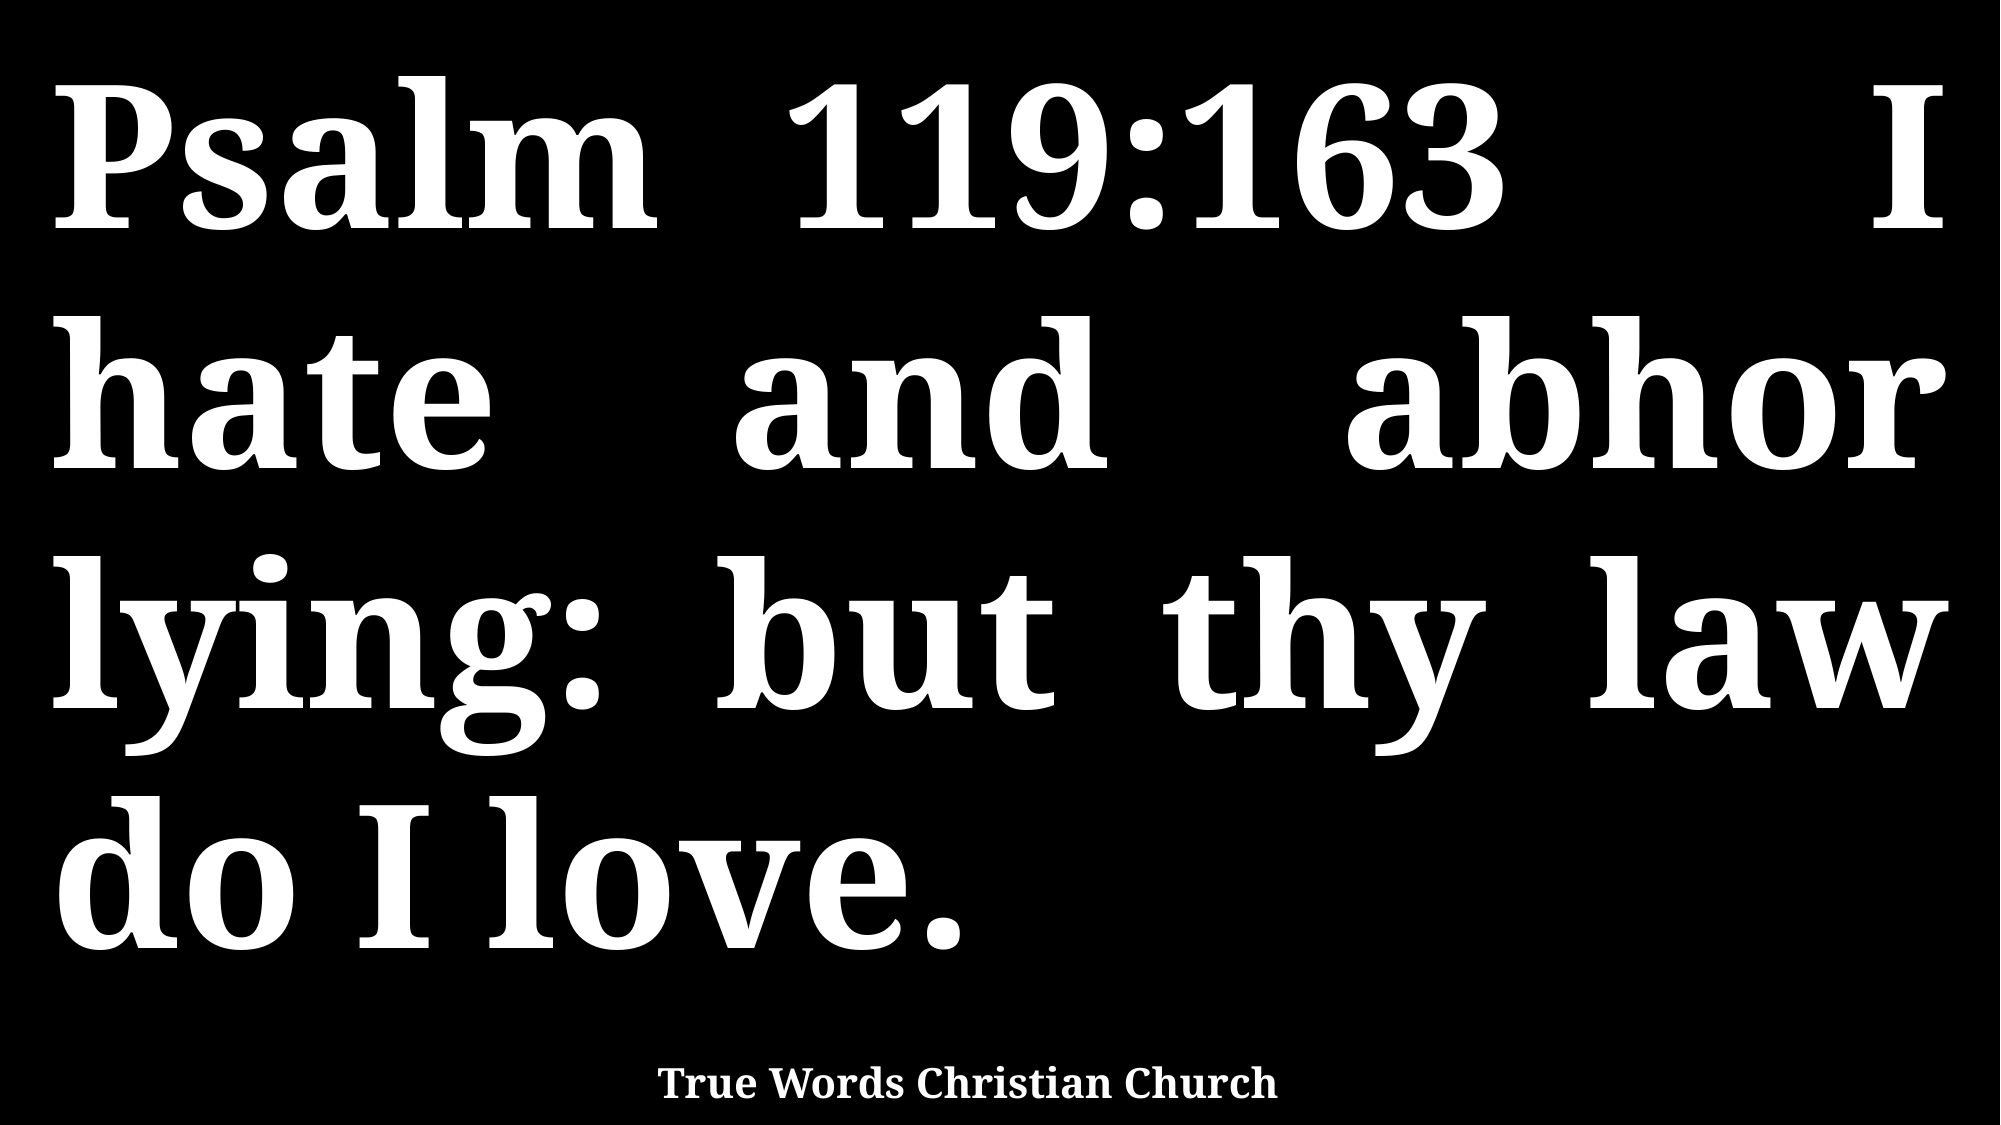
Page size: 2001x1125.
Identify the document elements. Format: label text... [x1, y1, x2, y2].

text_box Psalm 119:163 I hate and abhor lying: but thy law do I love. [35, 21, 1965, 996]
text_box True Words Christian Church [642, 1049, 1294, 1114]
